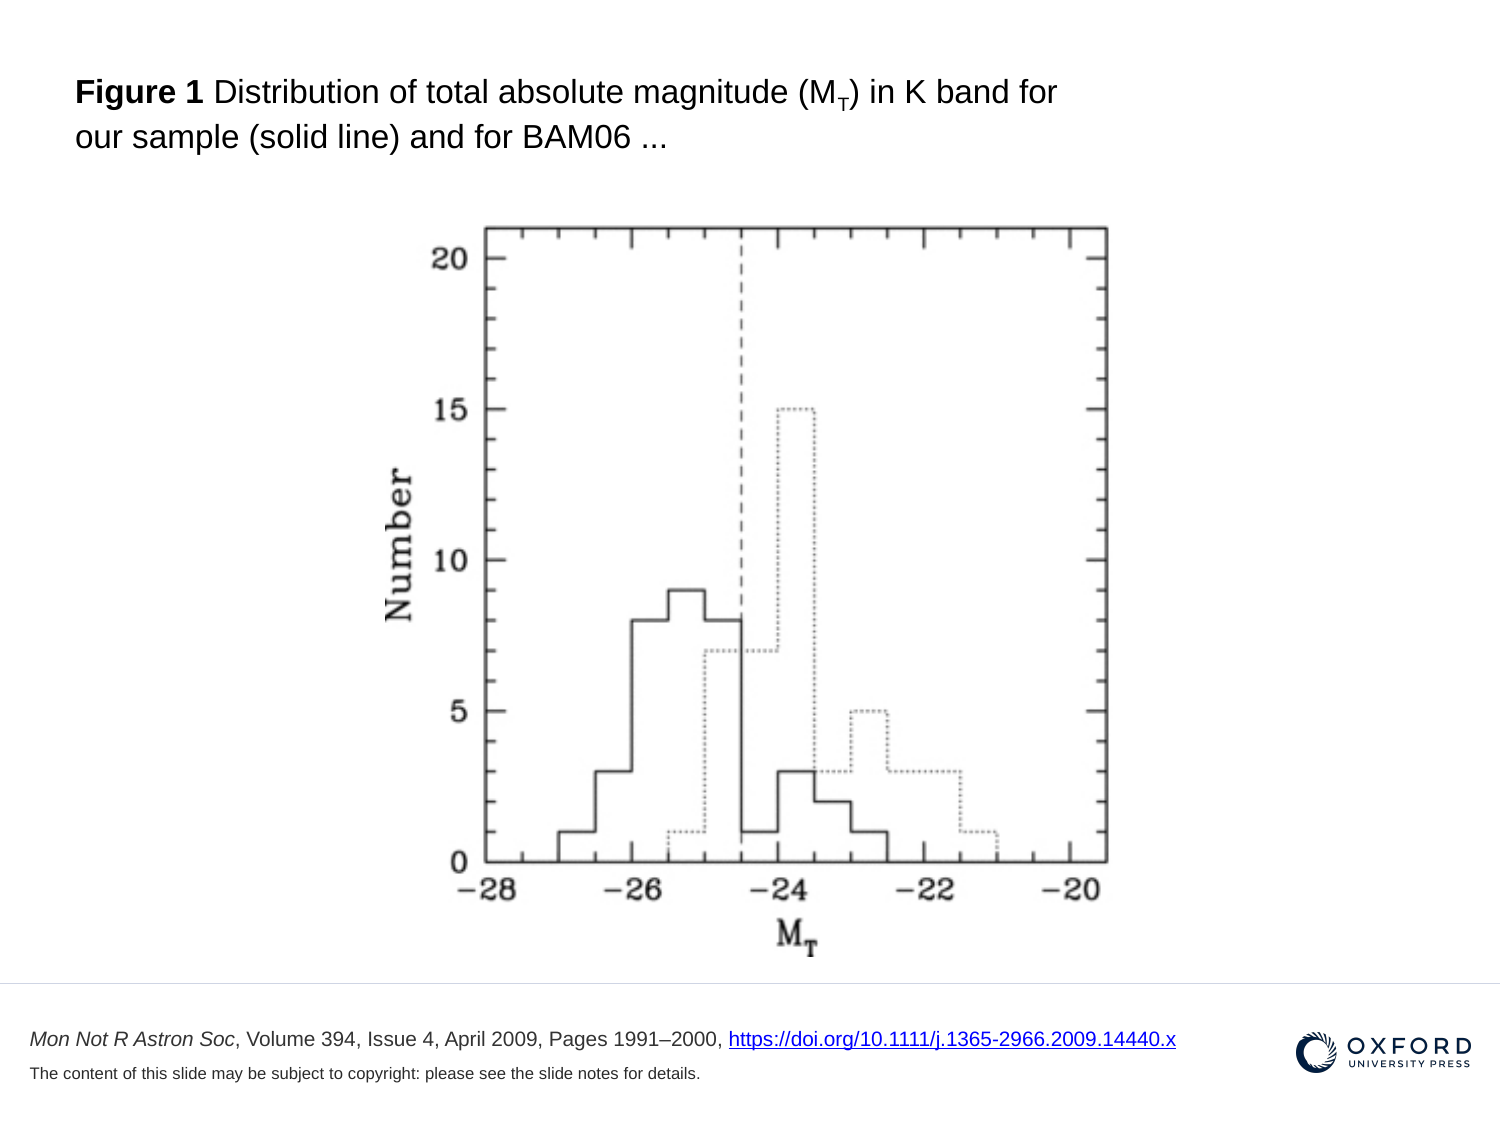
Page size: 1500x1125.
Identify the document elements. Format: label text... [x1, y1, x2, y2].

picture [1296, 1032, 1471, 1073]
title Figure 1 Distribution of total absolute magnitude (MT) in K band for our sample (solid line) and for BAM06 ... [75, 69, 1078, 171]
footer Mon Not R Astron Soc, Volume 394, Issue 4, April 2009, Pages 1991–2000, https://doi.org/10.1111/j.1365-2966.2009.14440.x The content of this slide may be subject to copyright: please see the slide notes for details. [0, 983, 1260, 1125]
picture [385, 224, 1113, 957]
